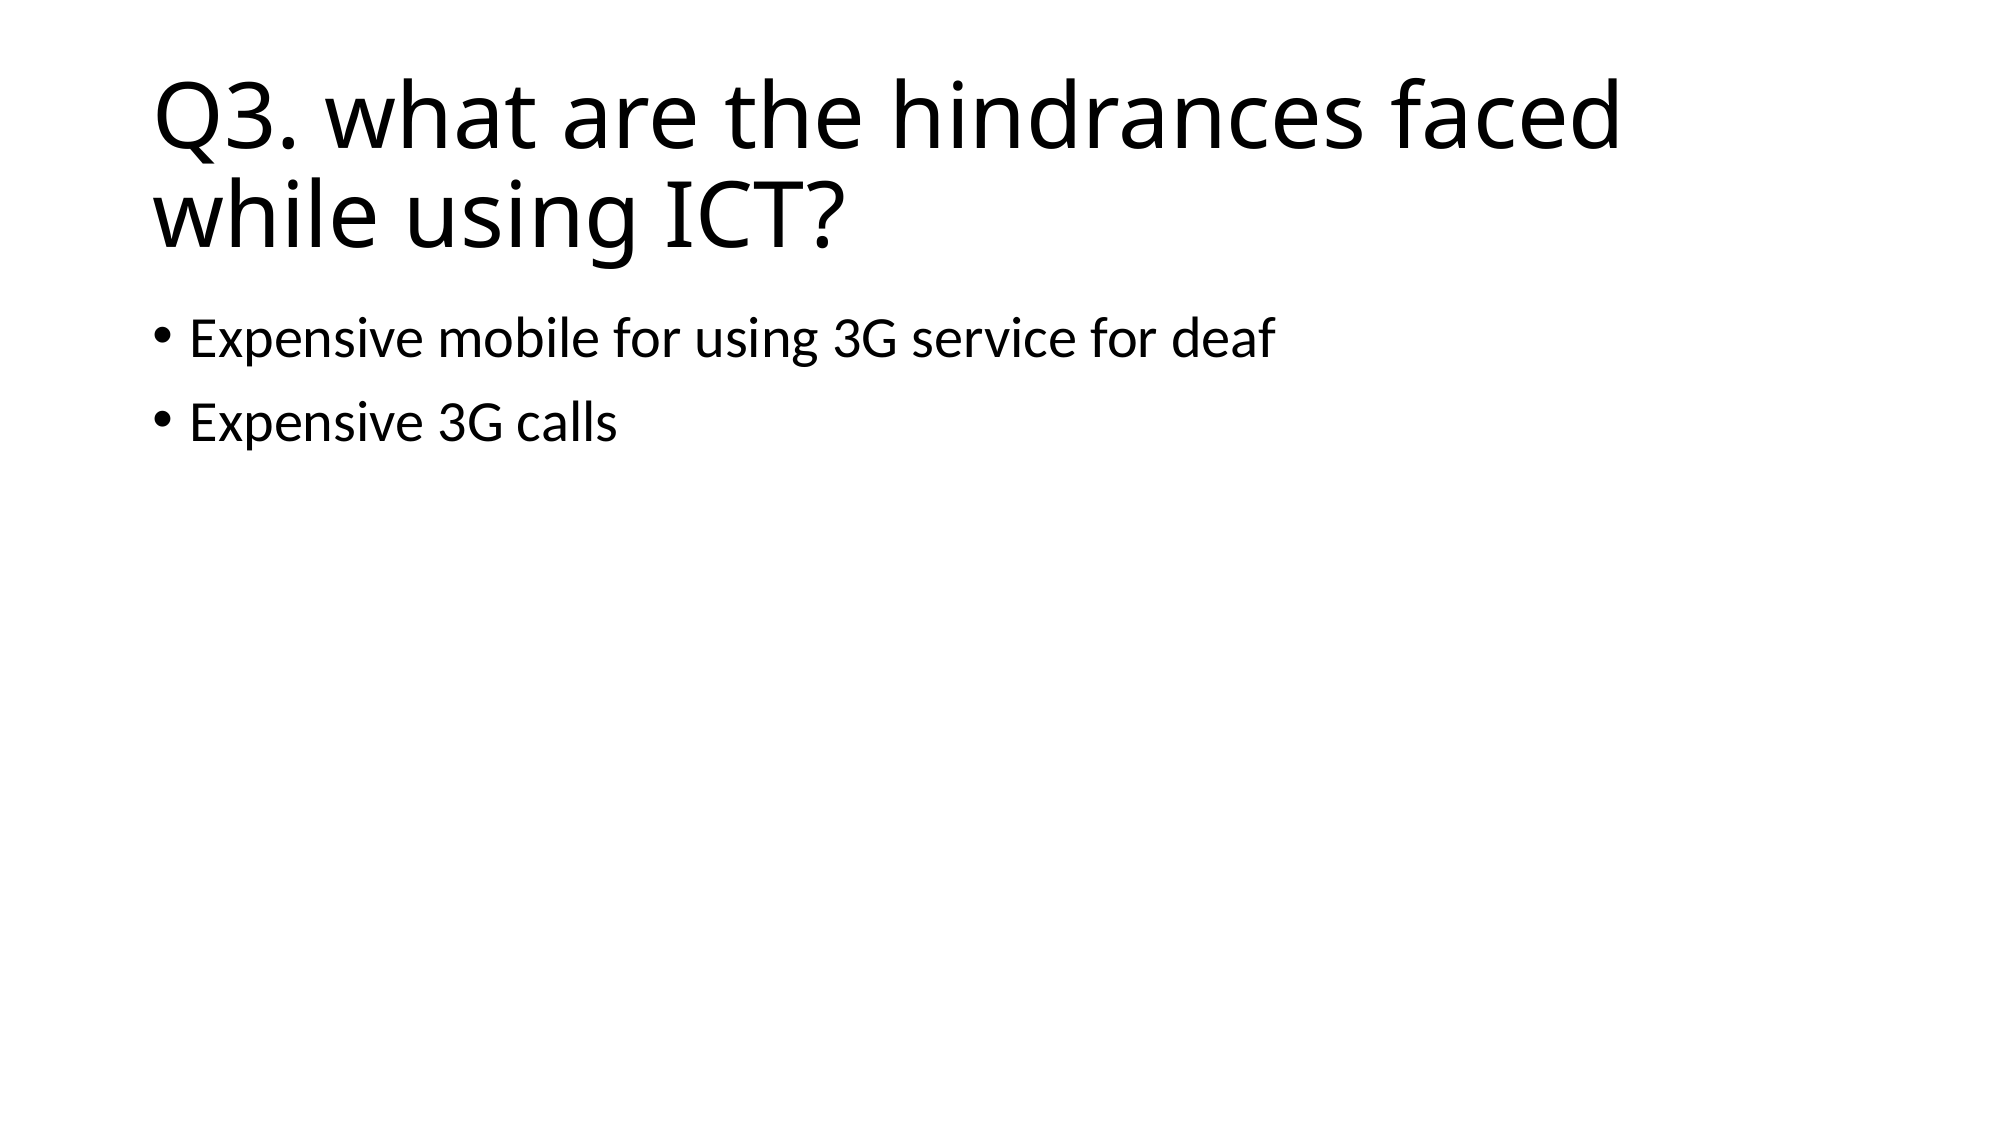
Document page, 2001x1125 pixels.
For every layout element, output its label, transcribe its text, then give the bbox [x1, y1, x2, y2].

title Q3. what are the hindrances faced while using ICT? [137, 59, 1863, 278]
list Expensive mobile for using 3G service for deaf Expensive 3G calls [137, 299, 1863, 1014]
